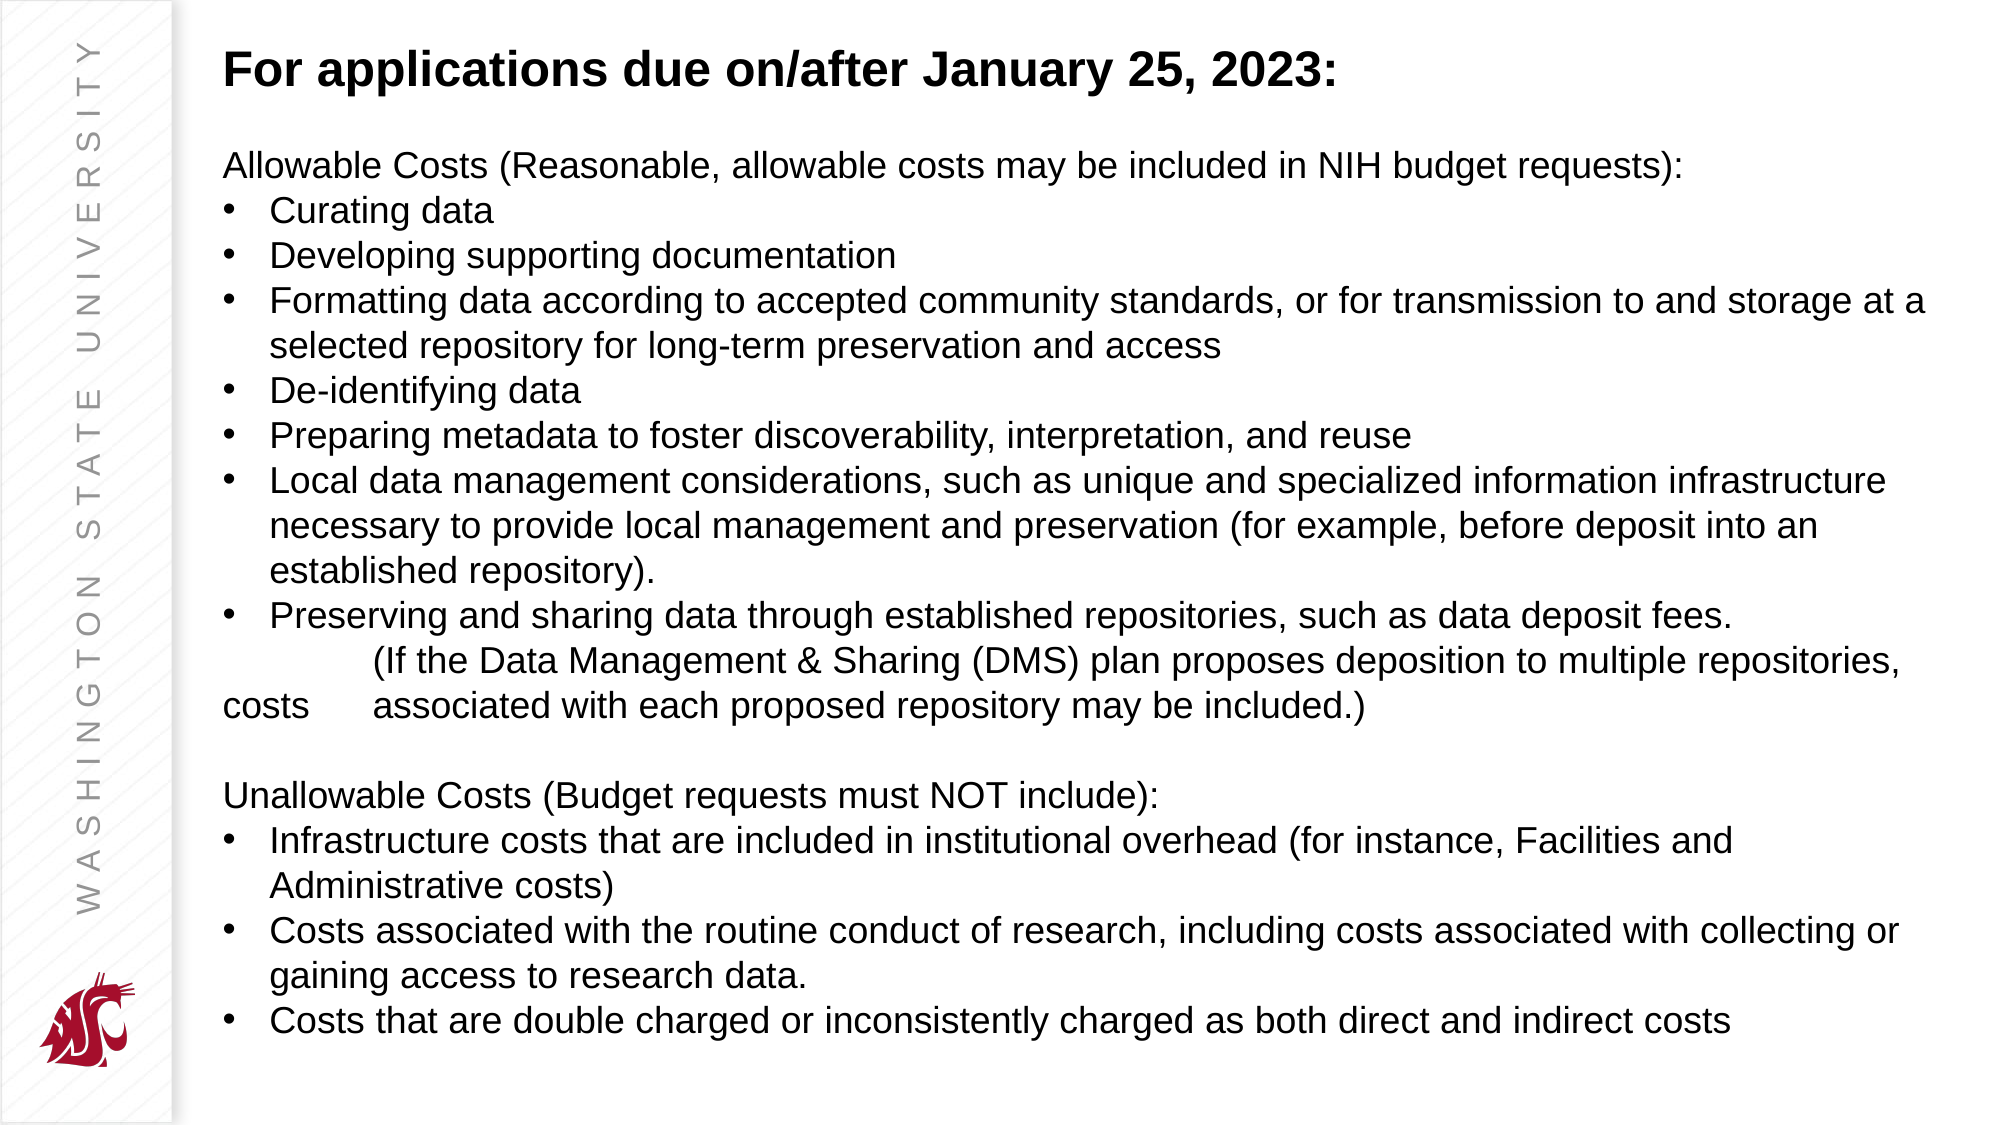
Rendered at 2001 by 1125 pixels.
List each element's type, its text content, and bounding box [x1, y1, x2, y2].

picture [0, 0, 172, 1125]
text_box For applications due on/after January 25, 2023: Allowable Costs (Reasonable, allowable costs may be included in NIH budget requests): Curating data Developing supporting documentation Formatting data according to accepted community standards, or for transmission to and storage at a selected repository for long-term preservation and access De-identifying data Preparing metadata to foster discoverability, interpretation, and reuse Local data management considerations, such as unique and specialized information infrastructure necessary to provide local management and preservation (for example, before deposit into an established repository). Preserving and sharing data through established repositories, such as data deposit fees. (If the Data Management & Sharing (DMS) plan proposes deposition to multiple repositories, costs associated with each proposed repository may be included.) Unallowable Costs (Budget requests must NOT include): Infrastructure costs that are included in institutional overhead (for instance, Facilities and Administrative costs) Costs associated with the routine conduct of research, including costs associated with collecting or gaining access to research data. Costs that are double charged or inconsistently charged as both direct and indirect costs [207, 28, 1969, 1094]
